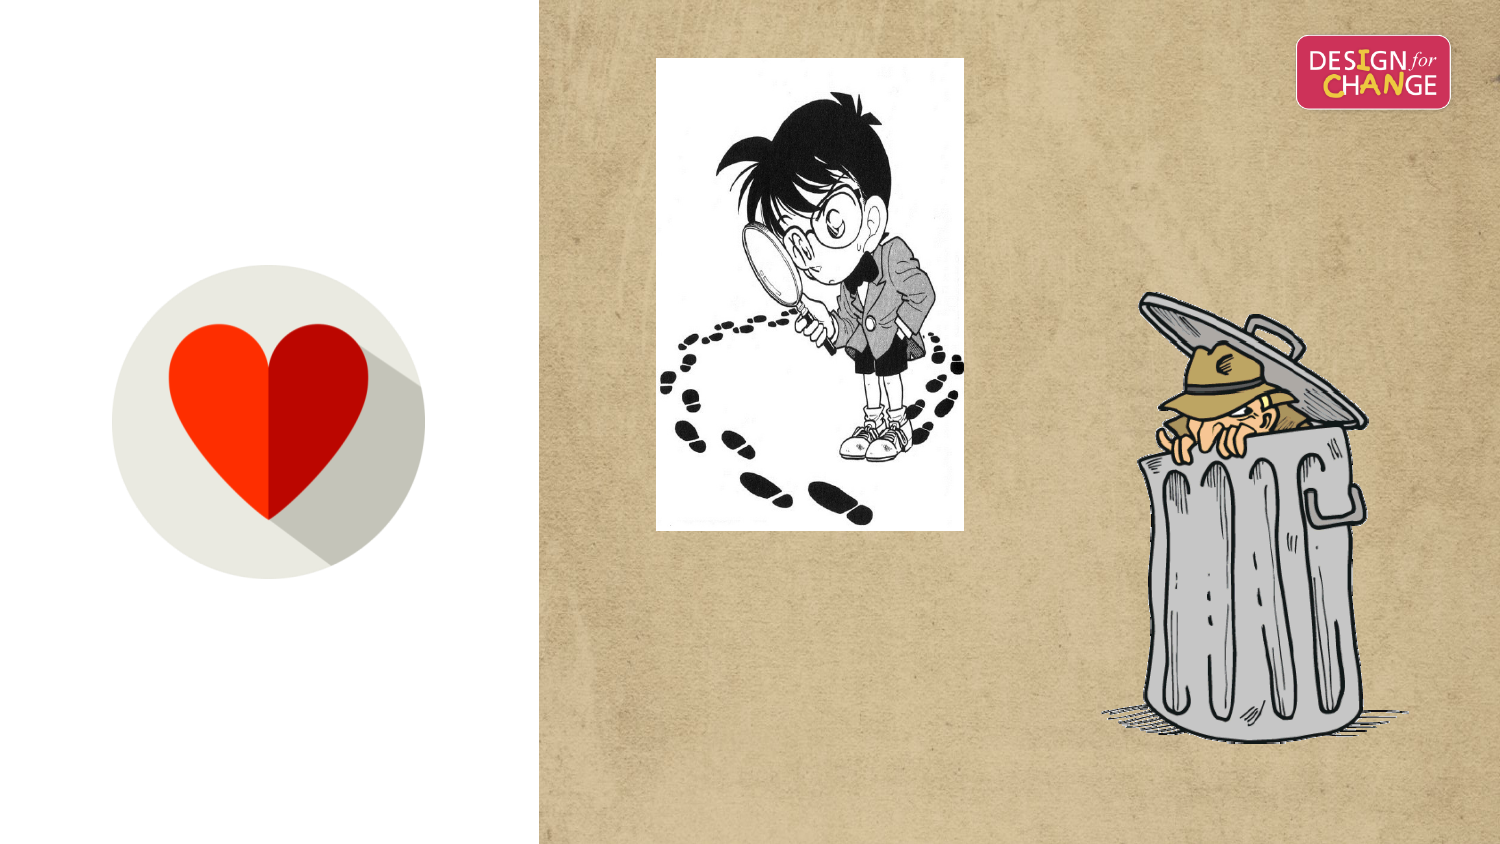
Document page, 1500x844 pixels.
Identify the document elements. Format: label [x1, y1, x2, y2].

picture [538, 0, 1500, 844]
picture [112, 265, 426, 579]
